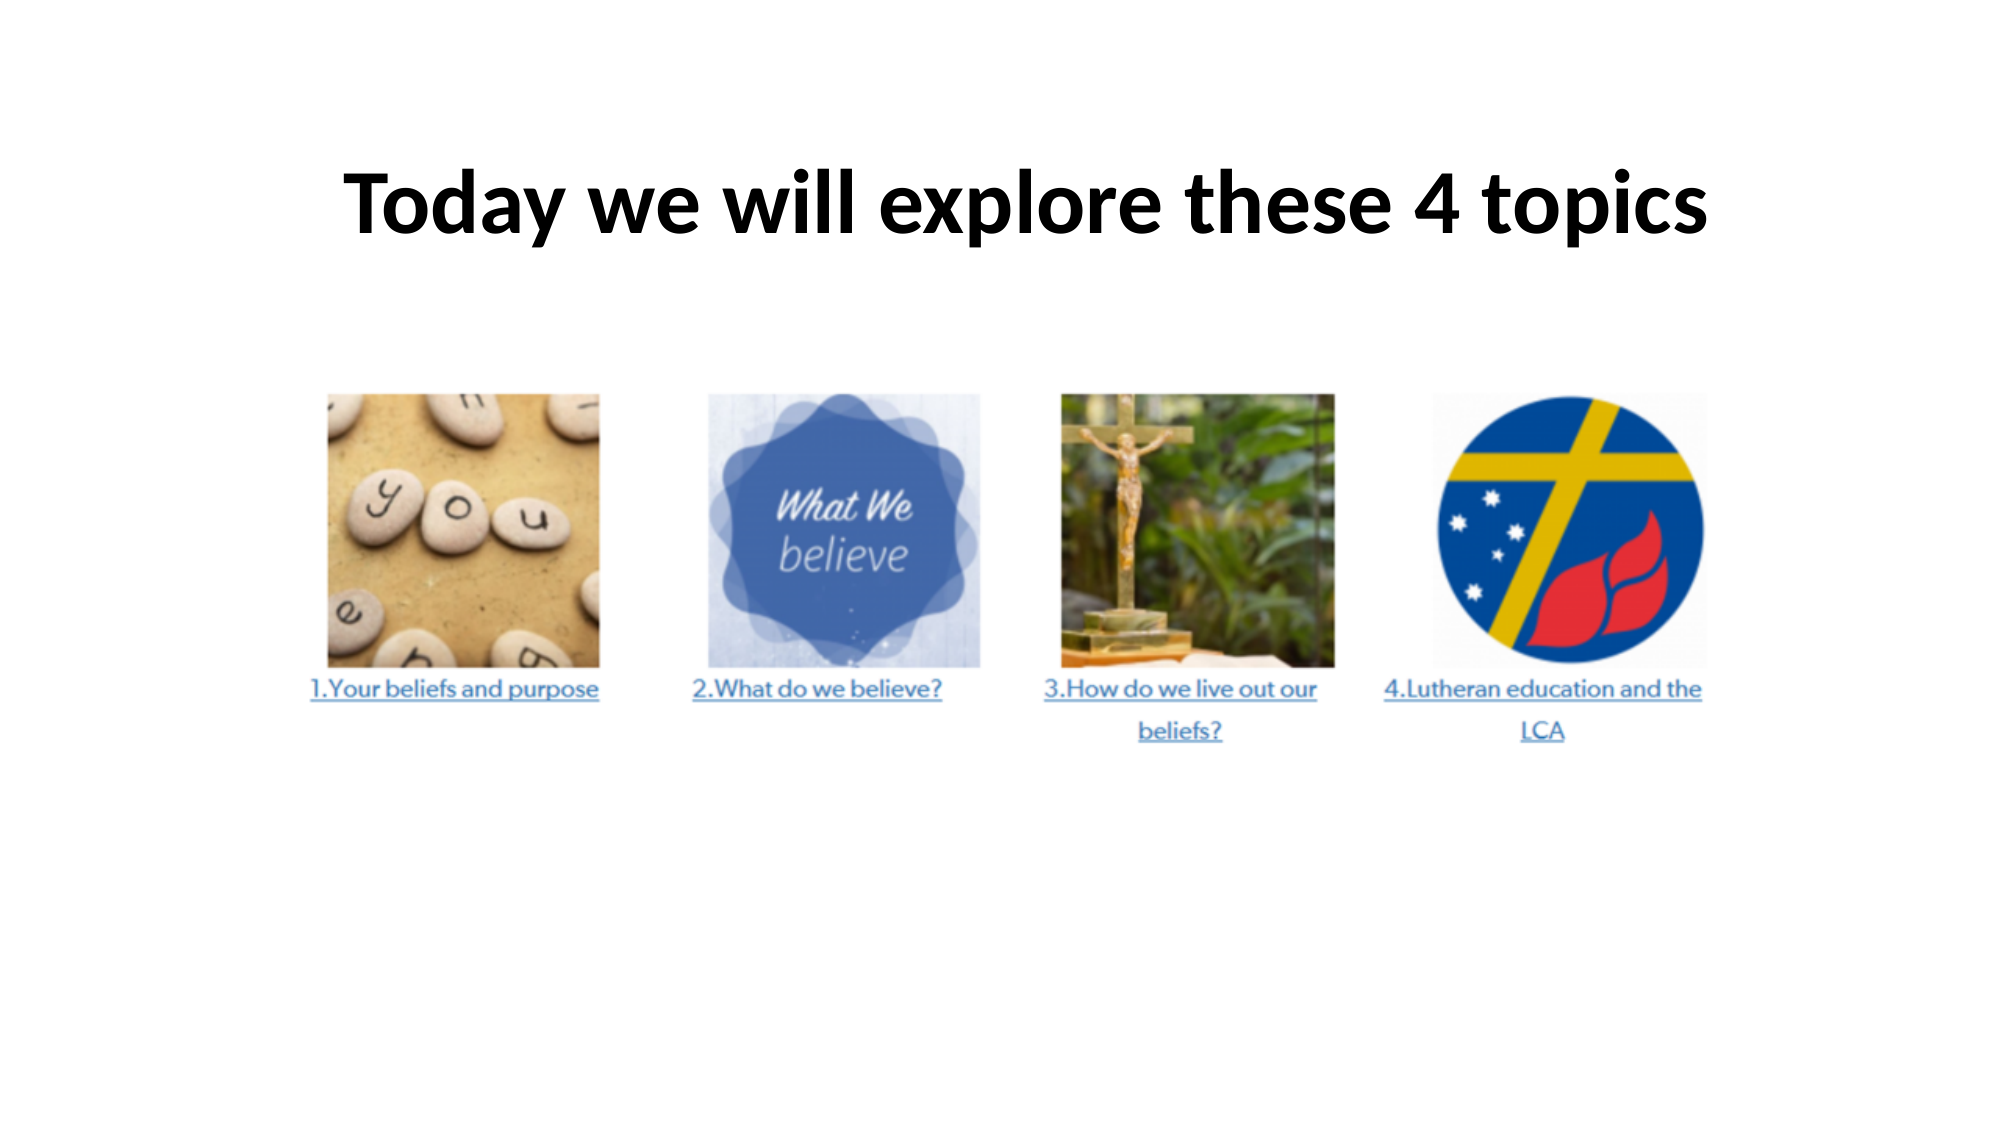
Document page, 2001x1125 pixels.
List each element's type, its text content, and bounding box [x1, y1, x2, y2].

text_box Today we will explore these 4 topics [320, 134, 1755, 259]
picture [238, 374, 1762, 751]
